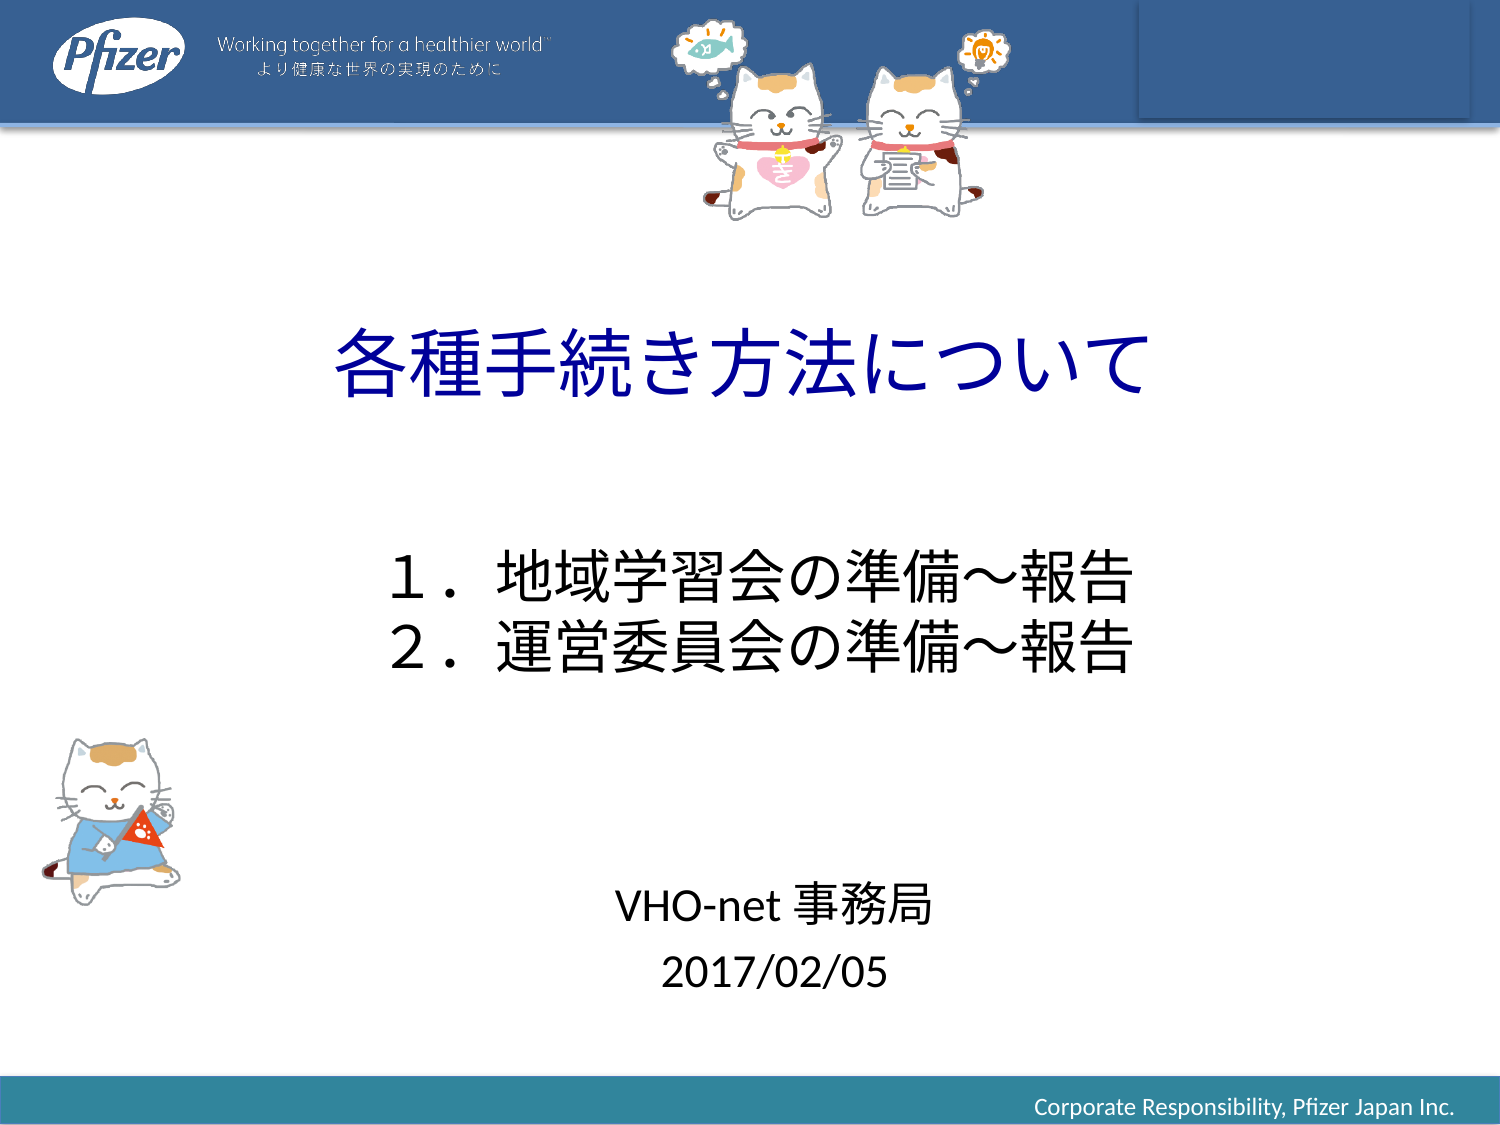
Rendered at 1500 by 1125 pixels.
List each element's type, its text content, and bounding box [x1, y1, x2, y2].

title １．地域学習会の準備～報告 ２．運営委員会の準備～報告 [362, 487, 1163, 803]
picture [1197, 118, 1357, 122]
picture [667, 16, 845, 226]
text_box 各種手続き方法について [318, 309, 1171, 415]
picture [854, 25, 1014, 220]
subtitle VHO-net事務局 2017/02/05 [292, 866, 1258, 1005]
picture [36, 731, 189, 910]
picture [52, 17, 551, 95]
